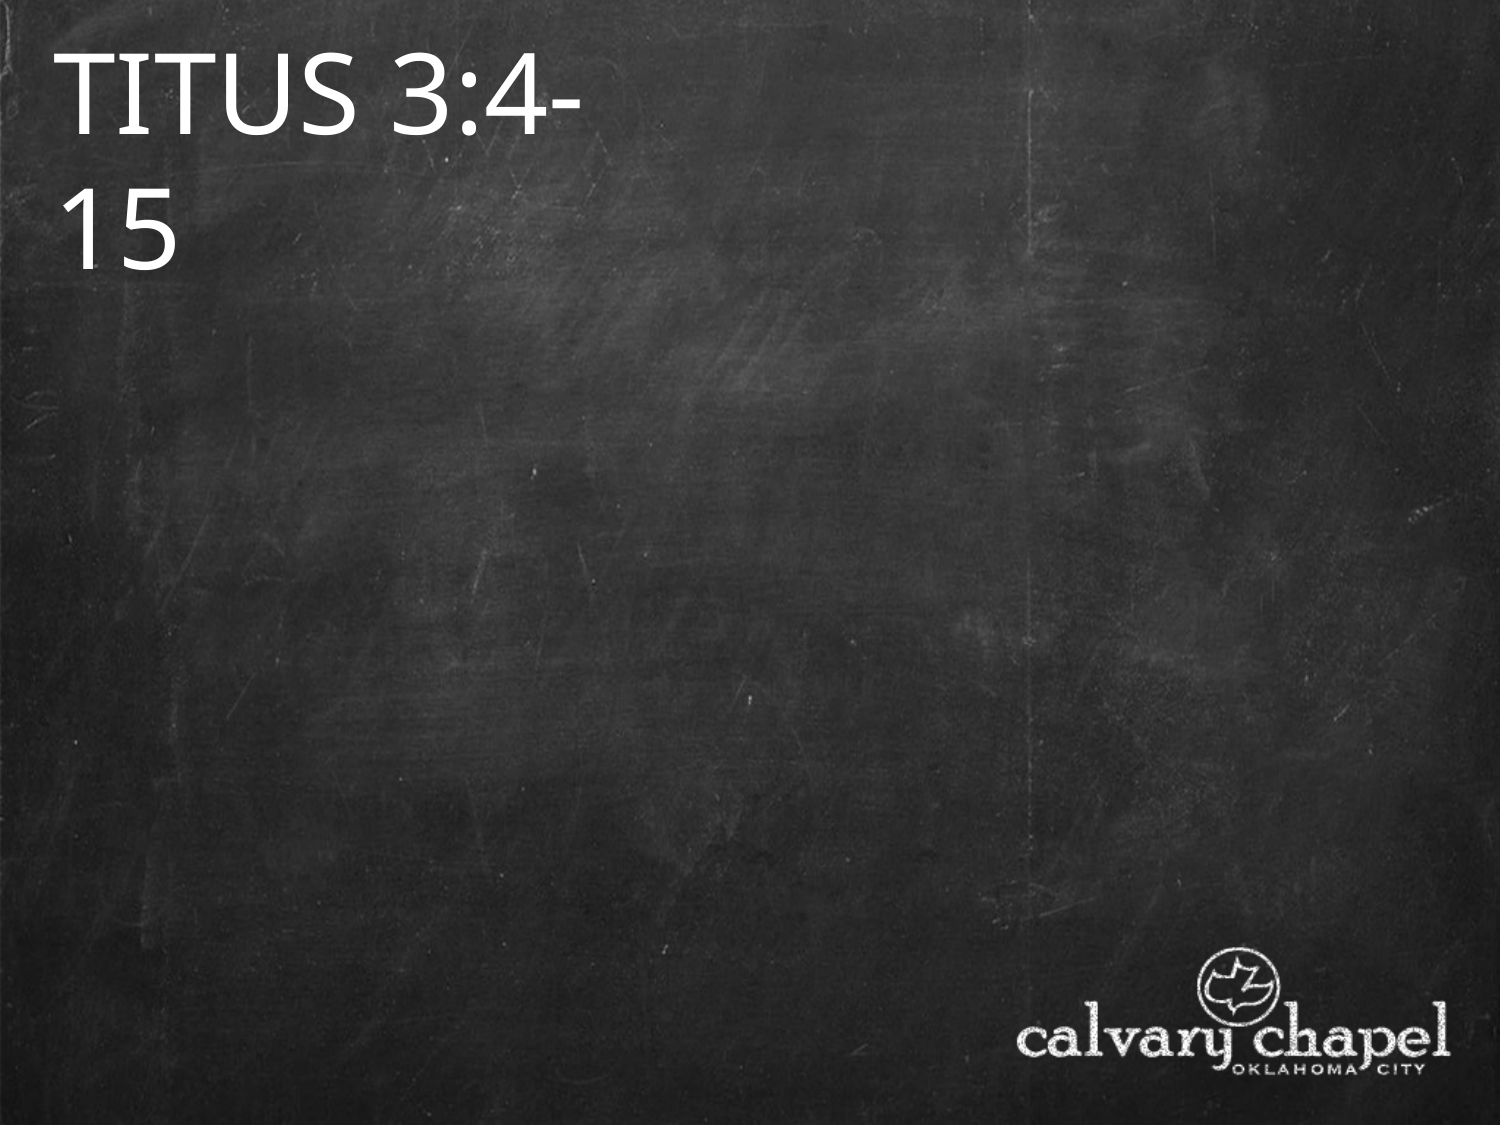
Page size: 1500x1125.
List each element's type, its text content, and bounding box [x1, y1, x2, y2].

text_box TITUS 3:4-15 [38, 15, 727, 300]
picture [0, 0, 1500, 1125]
